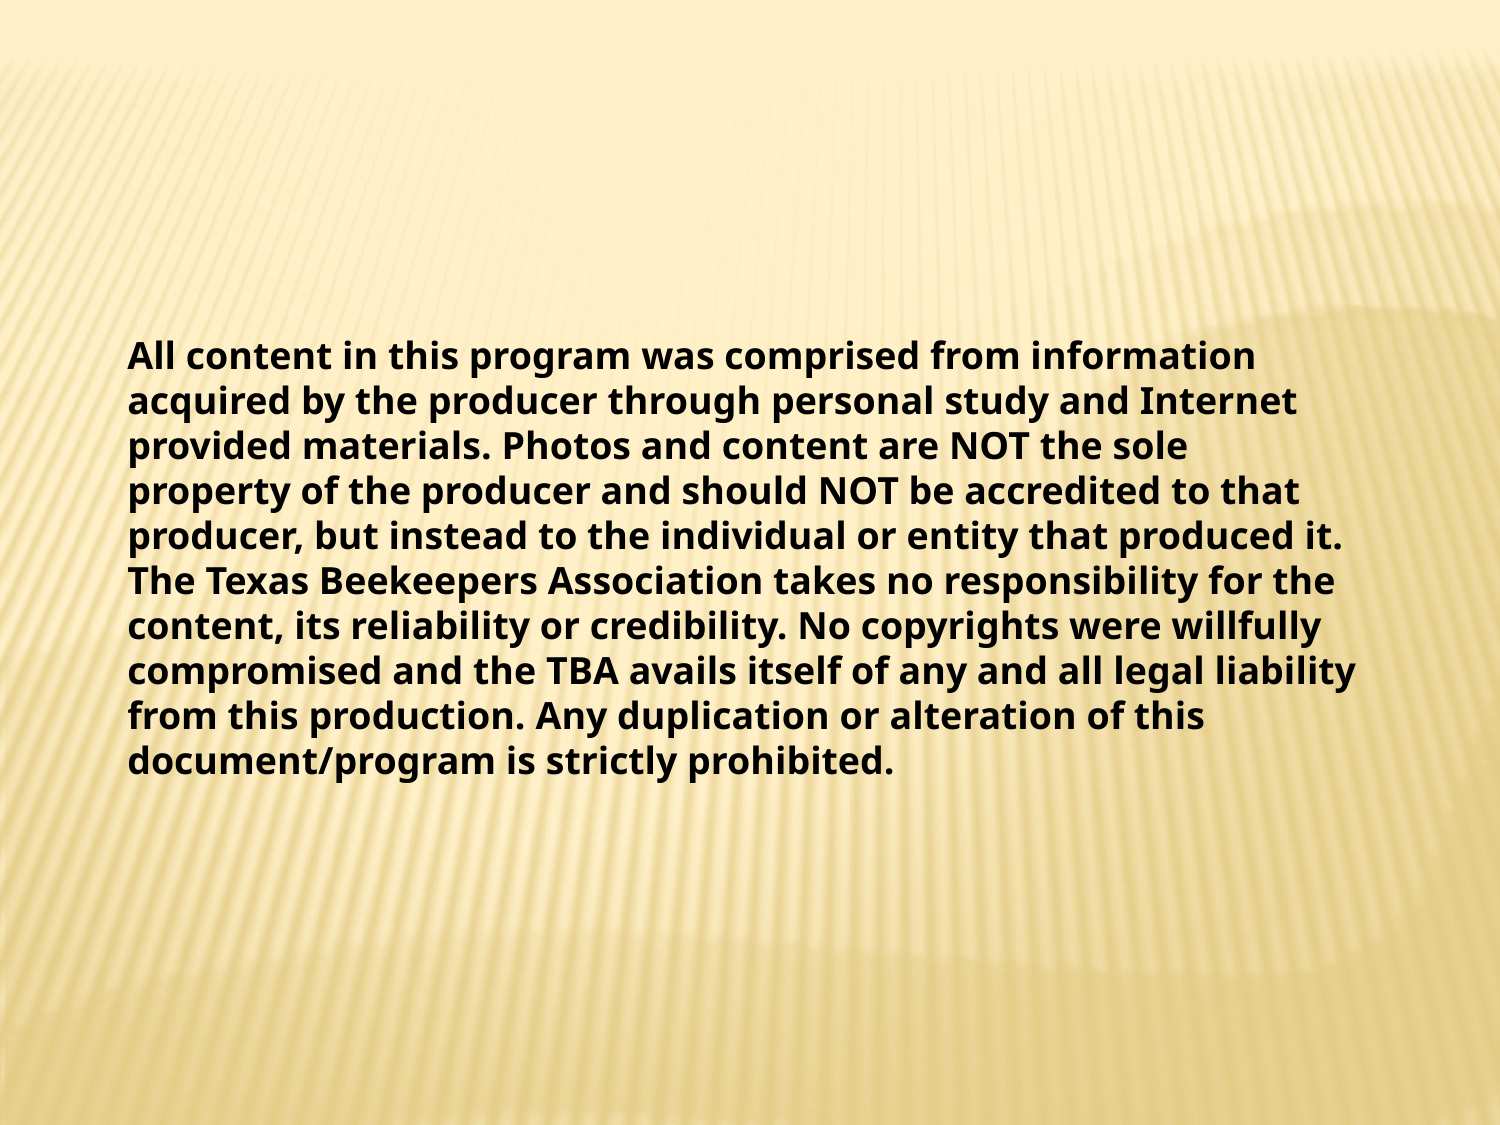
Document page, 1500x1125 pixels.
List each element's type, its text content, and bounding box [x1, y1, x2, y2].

text_box All content in this program was comprised from information acquired by the producer through personal study and Internet provided materials. Photos and content are NOT the sole property of the producer and should NOT be accredited to that producer, but instead to the individual or entity that produced it. The Texas Beekeepers Association takes no responsibility for the content, its reliability or credibility. No copyrights were willfully compromised and the TBA avails itself of any and all legal liability from this production. Any duplication or alteration of this document/program is strictly prohibited. [112, 324, 1375, 790]
